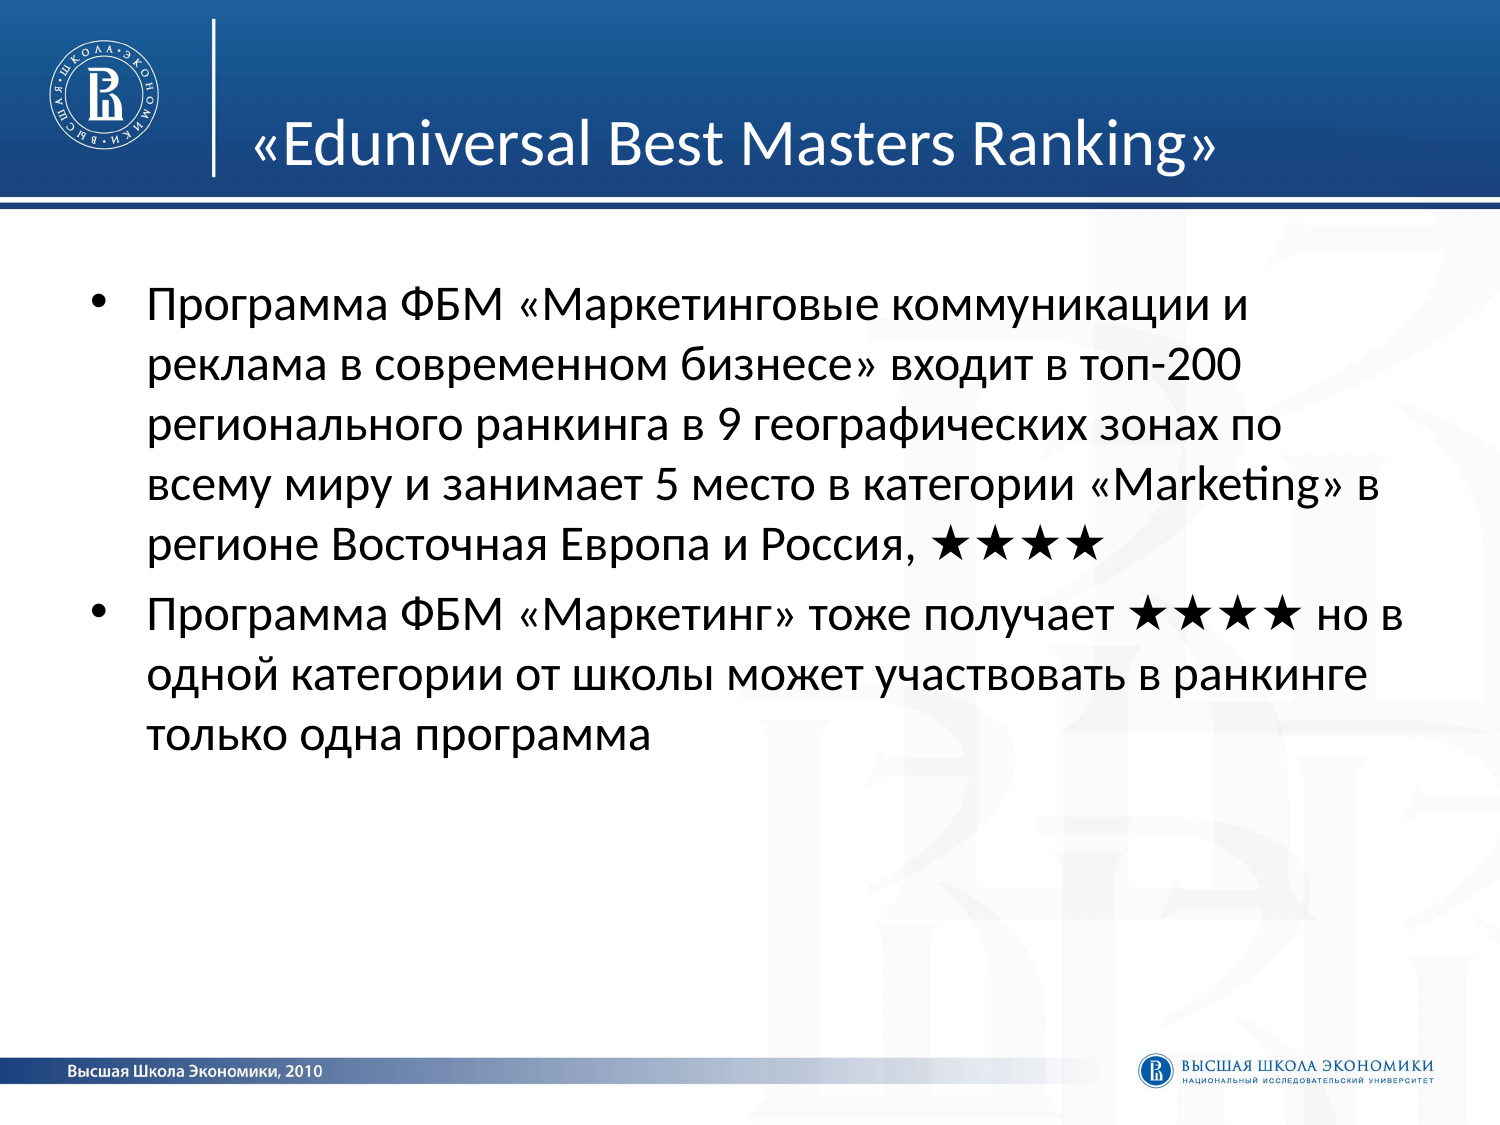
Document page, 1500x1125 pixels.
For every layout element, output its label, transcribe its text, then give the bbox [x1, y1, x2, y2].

picture [0, 0, 1500, 1125]
title «Eduniversal Best Masters Ranking» [75, 45, 1425, 233]
list Программа ФБМ «Маркетинговые коммуникации и реклама в современном бизнесе» входит в топ-200 регионального ранкинга в 9 географических зонах по всему миру и занимает 5 место в категории «Marketing» в регионе Восточная Европа и Россия, ★★★★ Программа ФБМ «Маркетинг» тоже получает ★★★★ но в одной категории от школы может участвовать в ранкинге только одна программа [75, 262, 1425, 1005]
